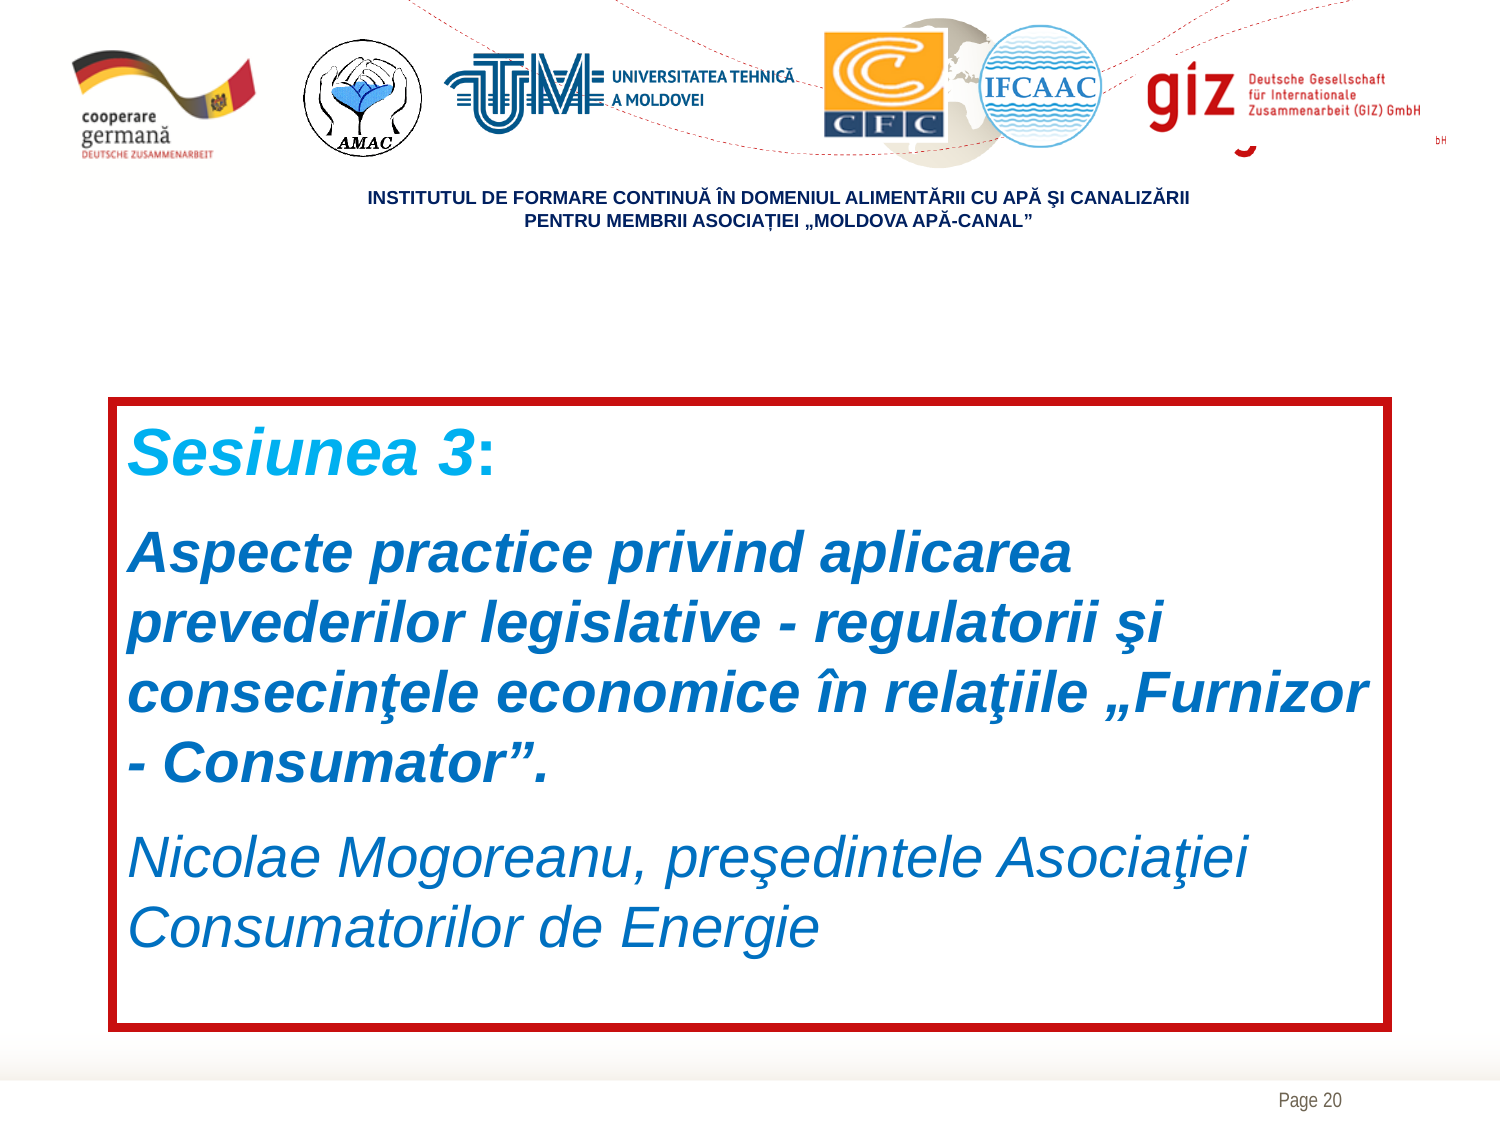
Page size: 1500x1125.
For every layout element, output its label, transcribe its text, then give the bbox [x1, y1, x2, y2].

list Sesiunea 3: Aspecte practice privind aplicarea prevederilor legislative - regulatorii şi consecinţele economice în relaţiile „Furnizor - Consumator”. Nicolae Mogoreanu, preşedintele Asociaţiei Consumatorilor de Energie [110, 399, 1390, 1030]
text_box INSTITUTUL DE FORMARE CONTINUĂ ÎN DOMENIUL ALIMENTĂRII CU APĂ ŞI CANALIZĂRII PENTRU MEMBRII ASOCIAȚIEI „MOLDOVA APĂ-CANAL” [190, 128, 1366, 239]
picture [0, 0, 1500, 213]
picture [0, 959, 1500, 1081]
